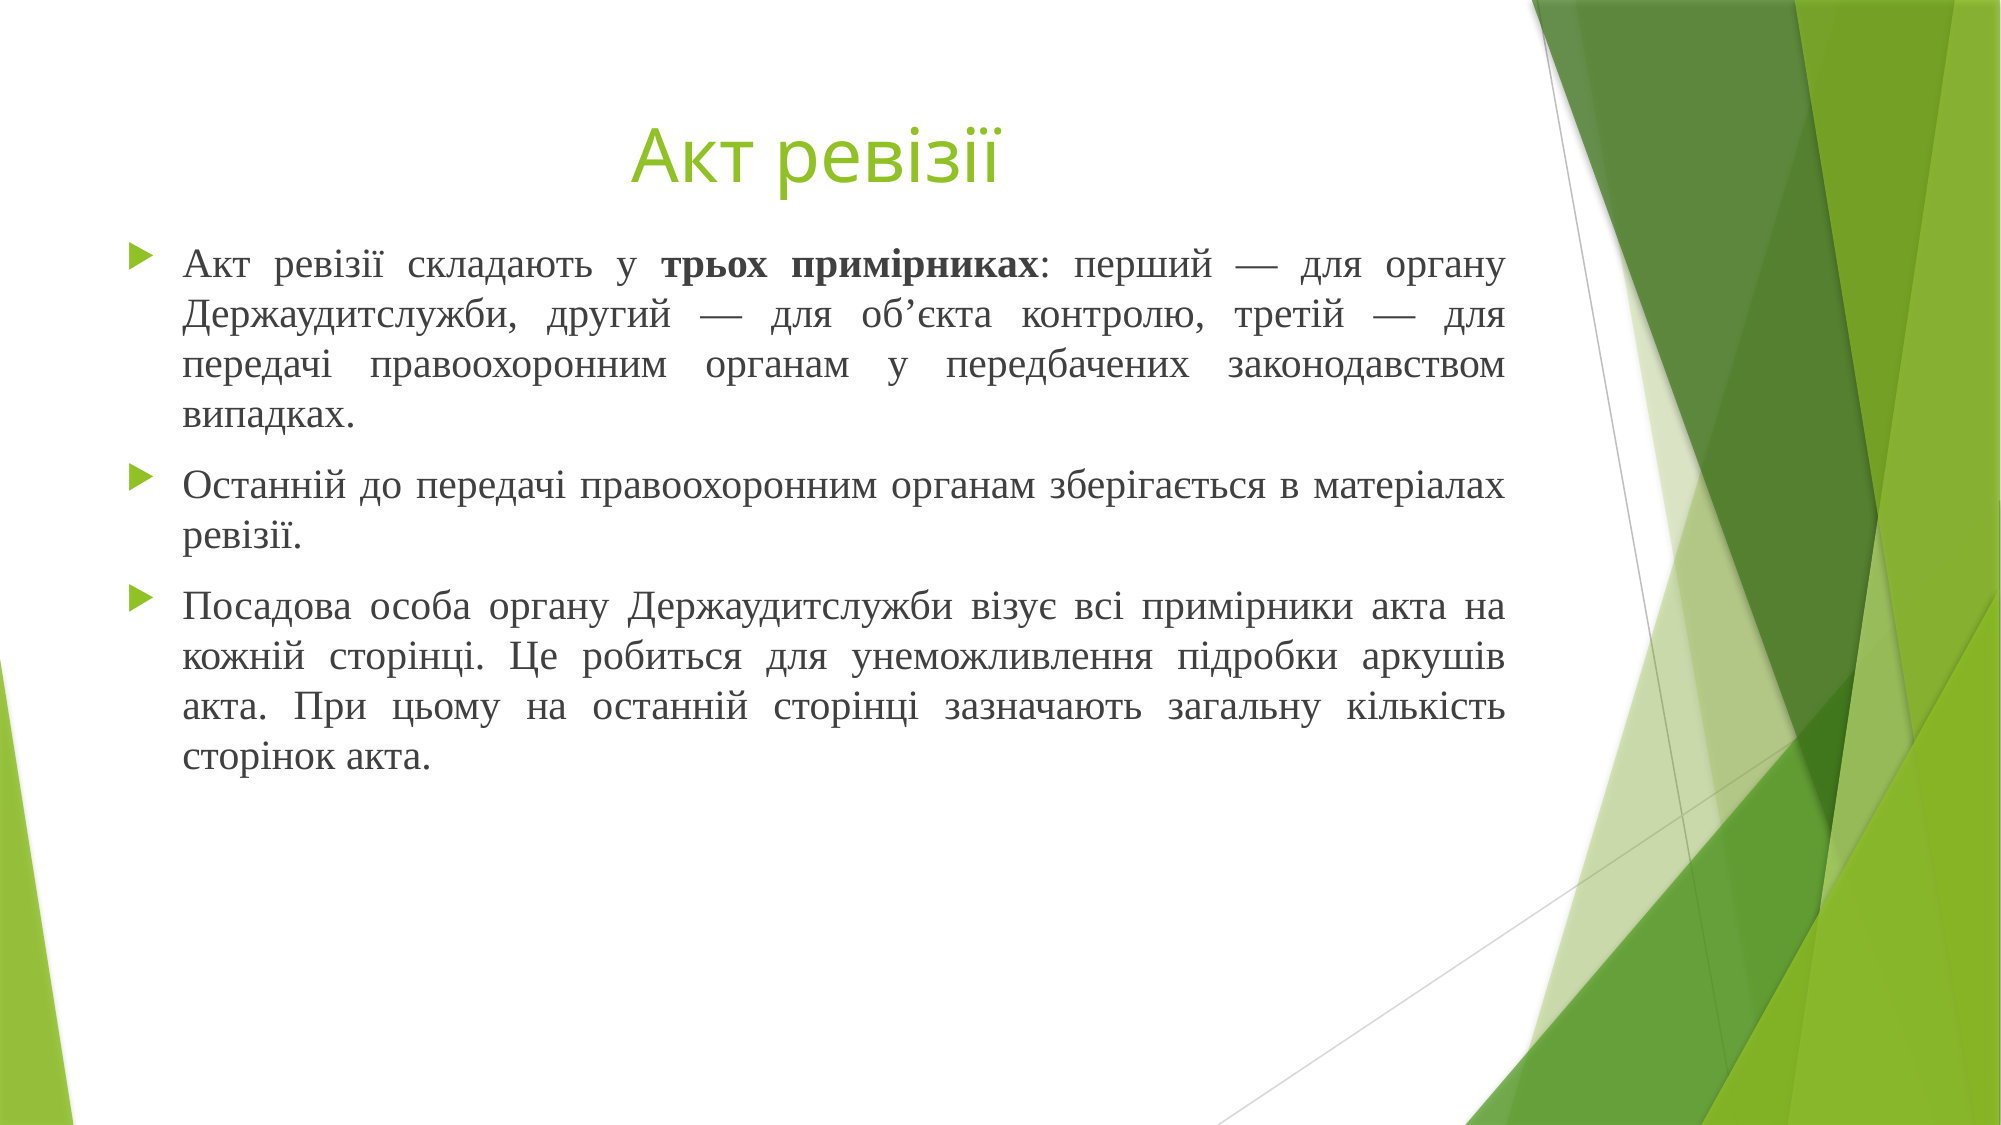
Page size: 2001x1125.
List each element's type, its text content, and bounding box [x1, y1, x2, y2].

title Акт ревізії [111, 99, 1522, 228]
list Акт ревізії складають у трьох примірниках: перший — для органу Держаудитслужби, другий — для об’єкта контролю, третій — для передачі правоохоронним органам у передбачених законодавством випадках. Останній до передачі правоохоронним органам зберігається в матеріалах ревізії. Посадова особа органу Держаудитслужби візує всі примірники акта на кожній сторінці. Це робиться для унеможливлення підробки аркушів акта. При цьому на останній сторінці зазначають загальну кількість сторінок акта. [111, 228, 1522, 992]
